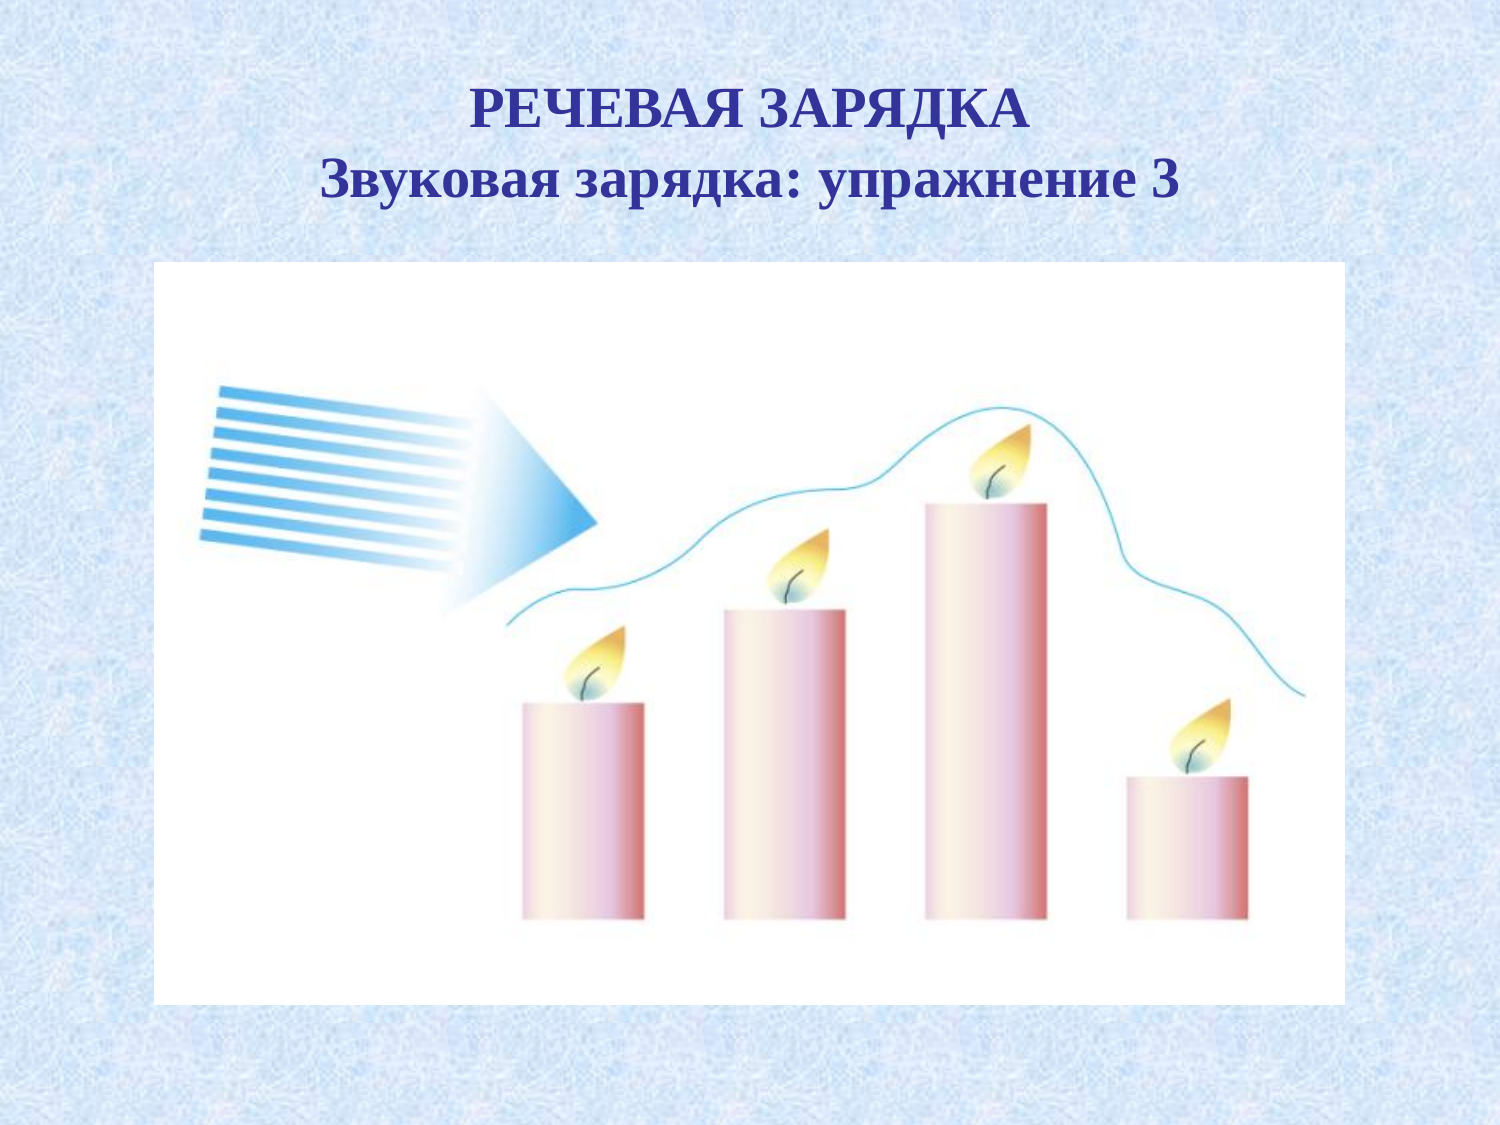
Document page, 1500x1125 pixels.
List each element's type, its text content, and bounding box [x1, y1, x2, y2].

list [154, 262, 1346, 1006]
title РЕЧЕВАЯ ЗАРЯДКА Звуковая зарядка: упражнение 3 [74, 44, 1426, 233]
picture [0, 0, 1500, 1125]
